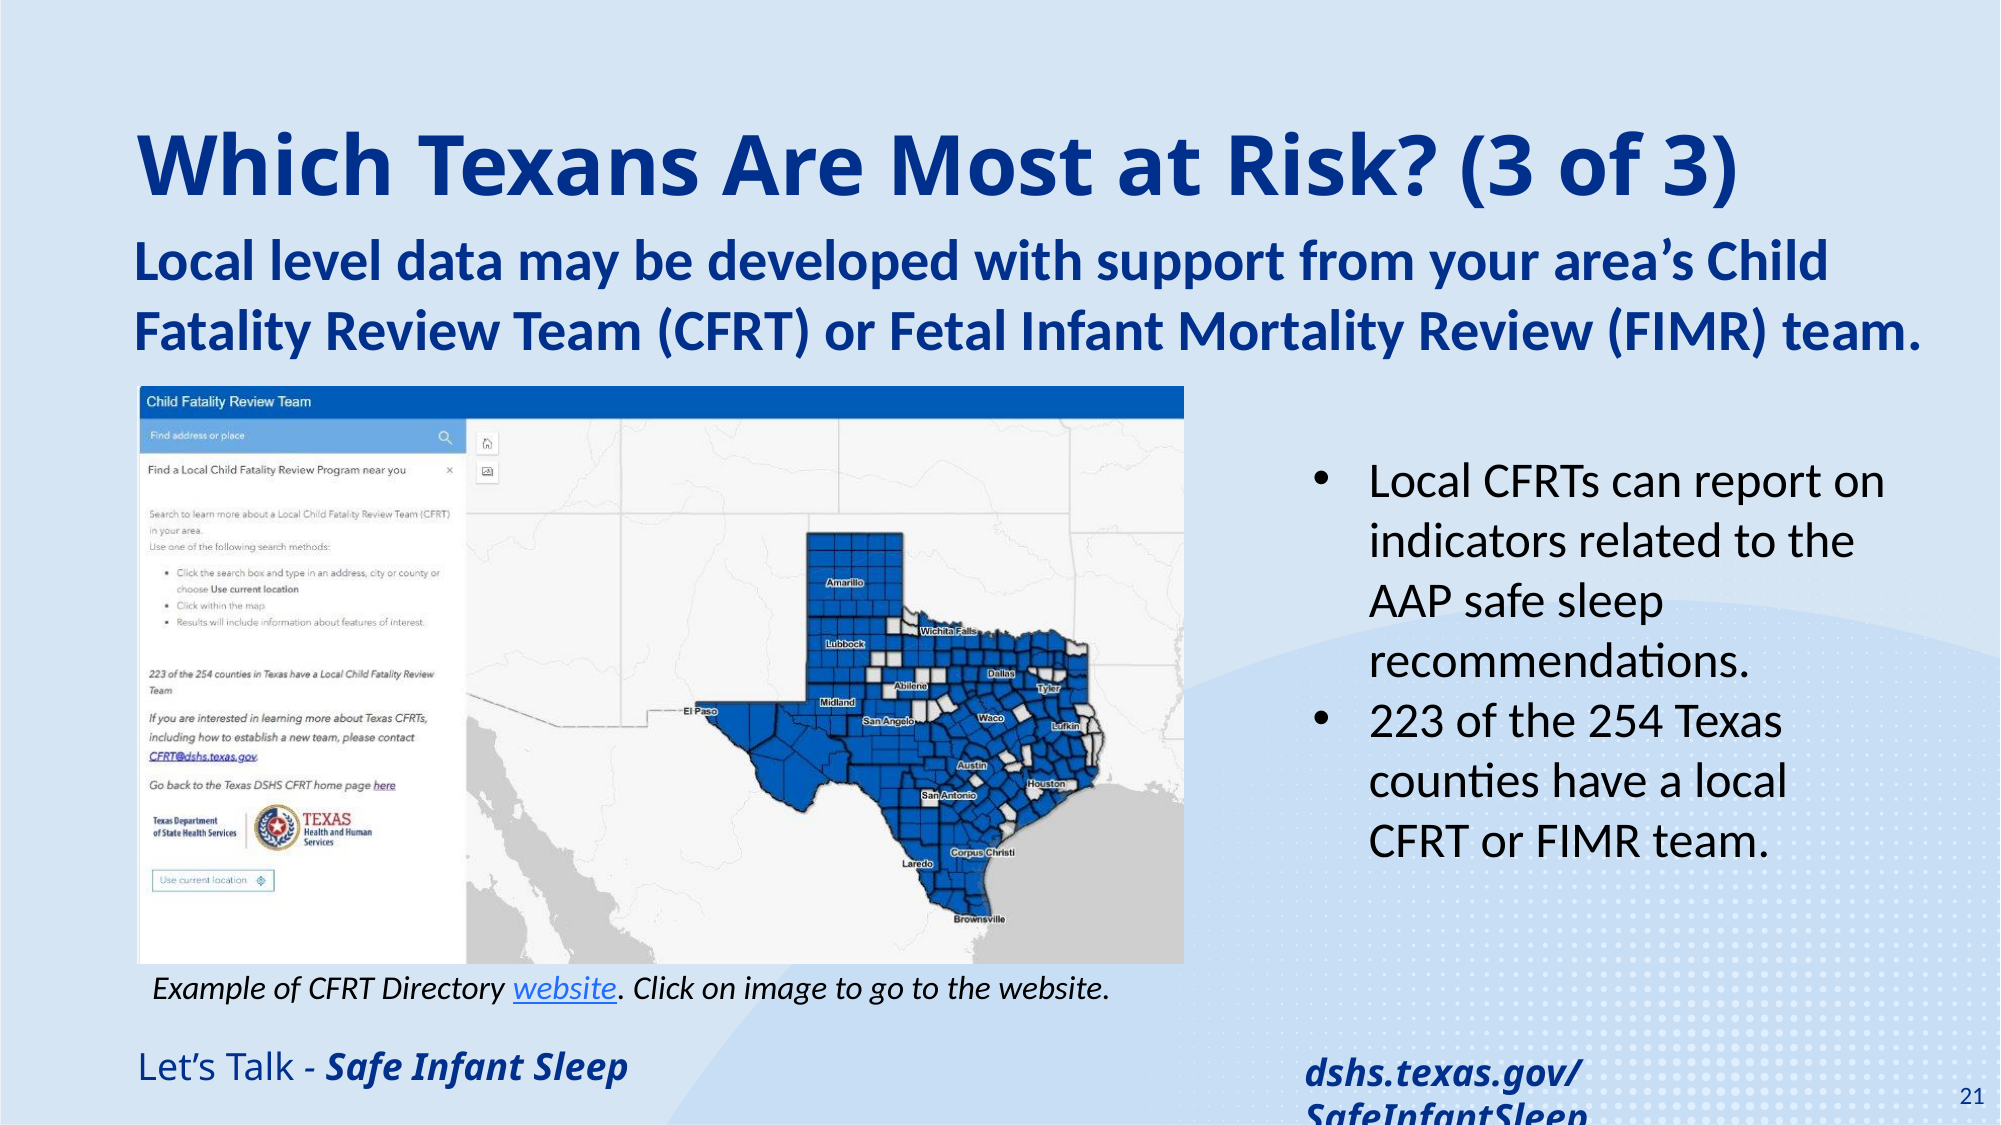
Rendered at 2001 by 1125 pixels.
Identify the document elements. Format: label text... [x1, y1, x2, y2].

slide_number 21 [1550, 1064, 2000, 1125]
text_box Local level data may be developed with support from your area’s Child Fatality Review Team (CFRT) or Fetal Infant Mortality Review (FIMR) team. [119, 214, 1947, 332]
picture [0, 0, 2001, 1125]
text_box Local CFRTs can report on indicators related to the AAP safe sleep recommendations. 223 of the 254 Texas counties have a local CFRT or FIMR team. [1297, 439, 1909, 875]
picture [1439, 1115, 1447, 1125]
title Which Texans Are Most at Risk? (3 of 3) [137, 59, 1863, 214]
picture [1403, 1115, 1410, 1125]
text_box Example of CFRT Directory website. Click on image to go to the website. [137, 964, 1147, 1014]
picture [1462, 1115, 1469, 1125]
picture [1331, 1115, 1339, 1125]
